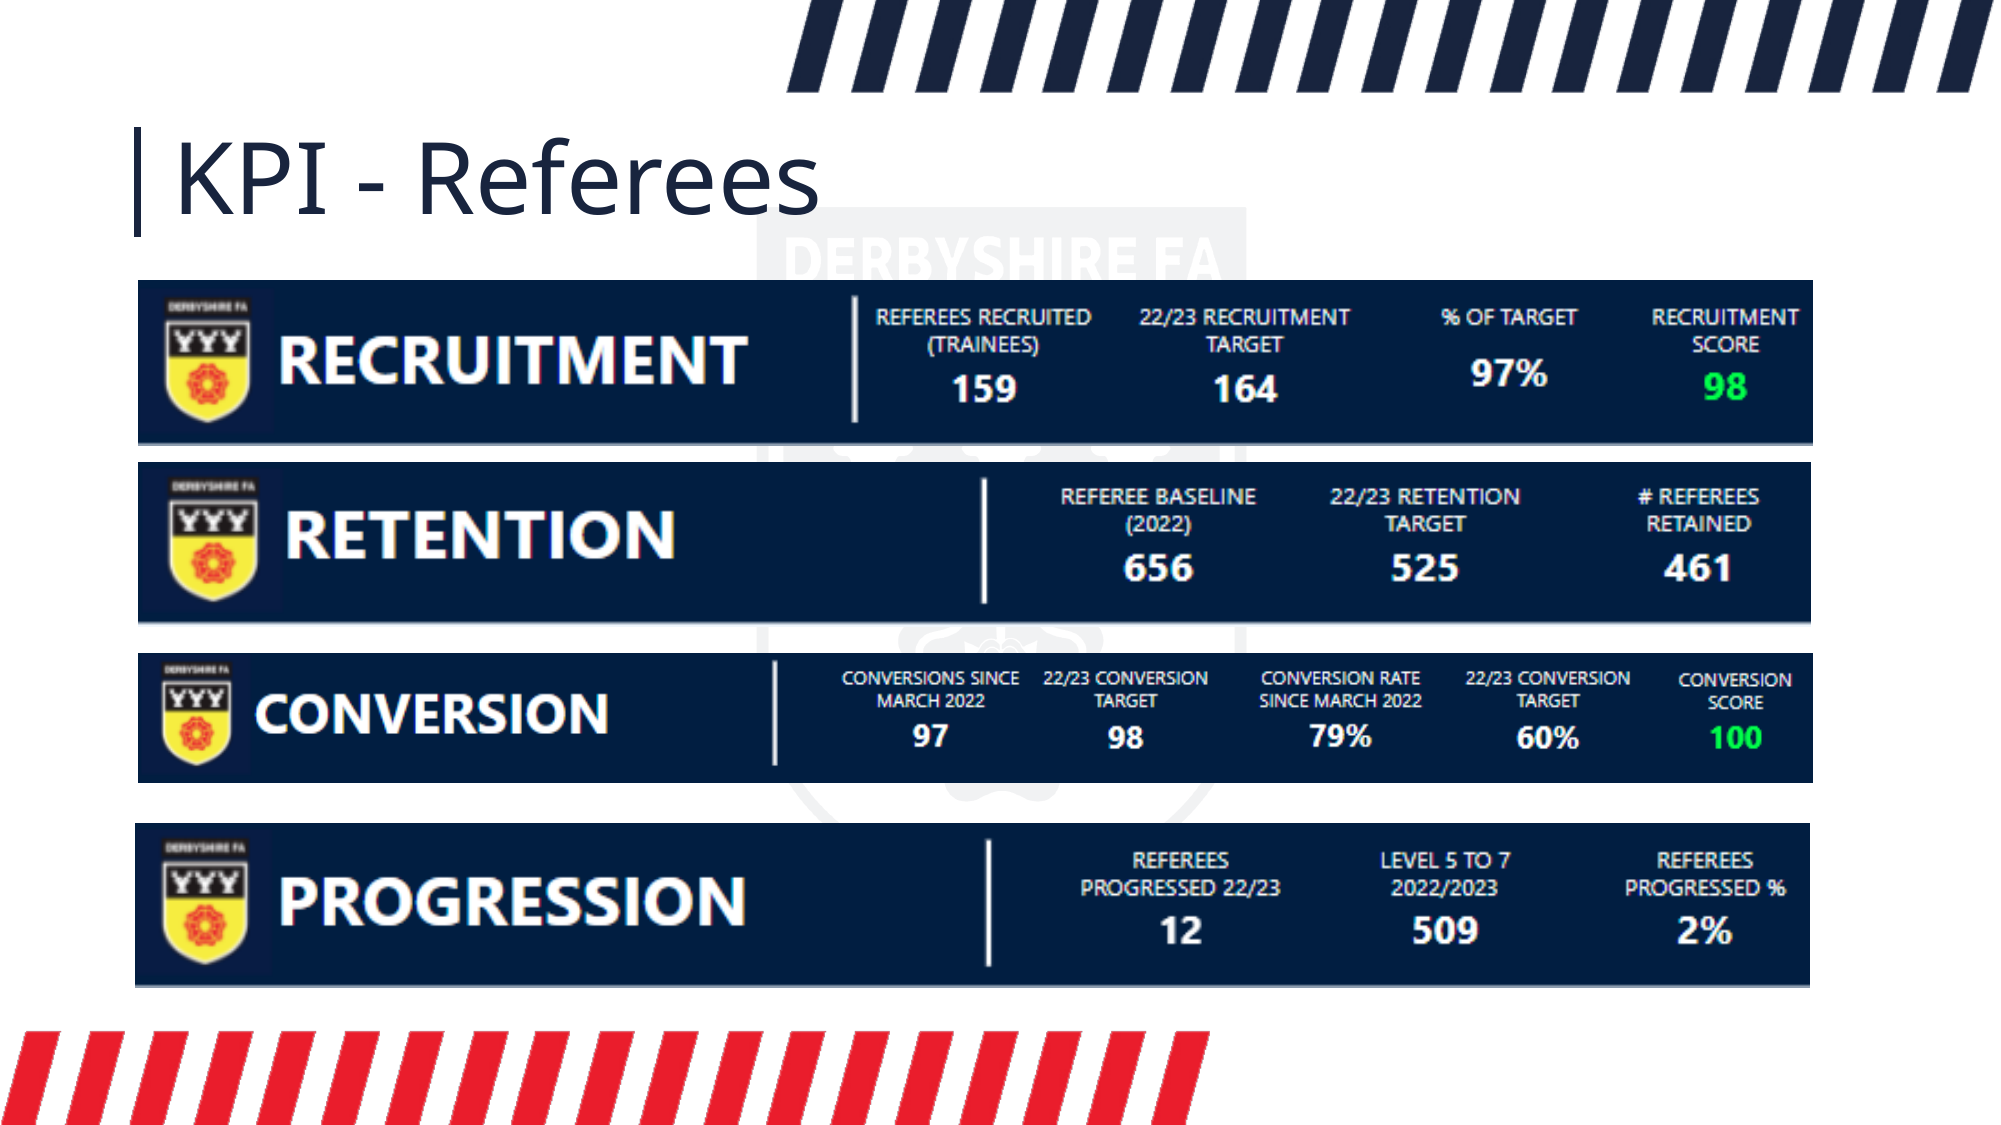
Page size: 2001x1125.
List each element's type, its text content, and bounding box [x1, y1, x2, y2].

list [138, 462, 1812, 627]
title KPI - Referees [158, 126, 1863, 238]
picture [0, 0, 2000, 1125]
